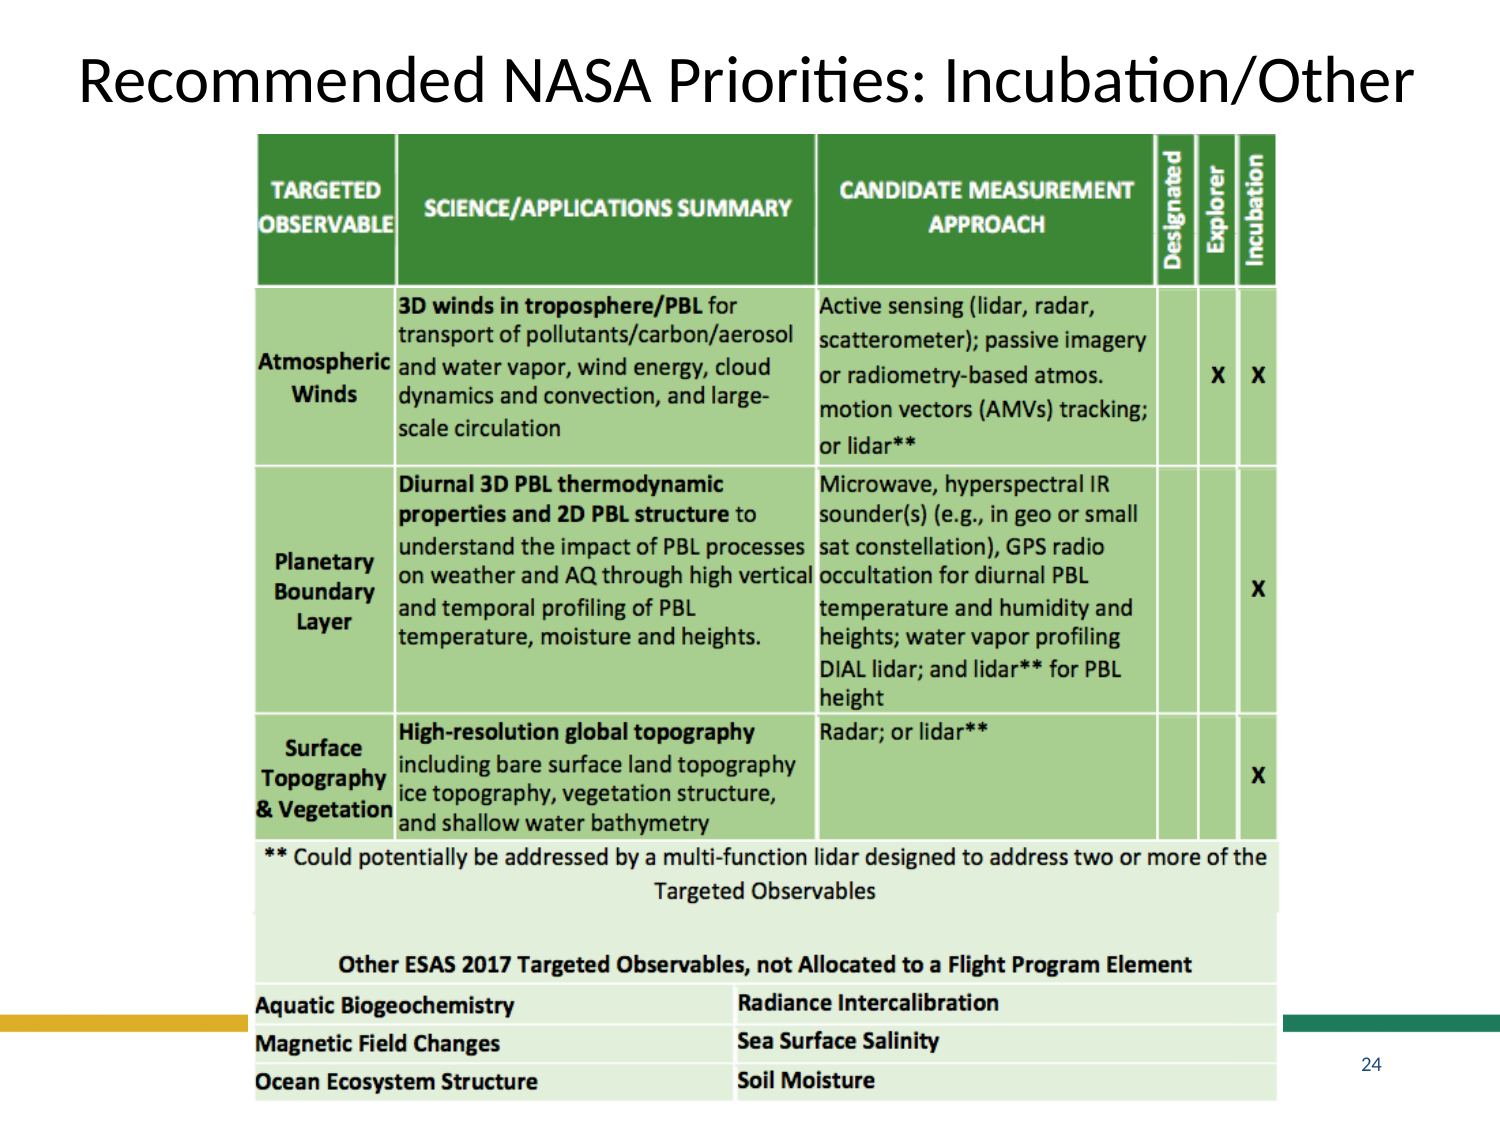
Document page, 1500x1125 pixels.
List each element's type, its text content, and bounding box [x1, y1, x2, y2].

slide_number 24 [1286, 1042, 1397, 1103]
title Recommended NASA Priorities: Incubation/Other [28, 28, 1466, 188]
picture [0, 134, 1500, 1125]
